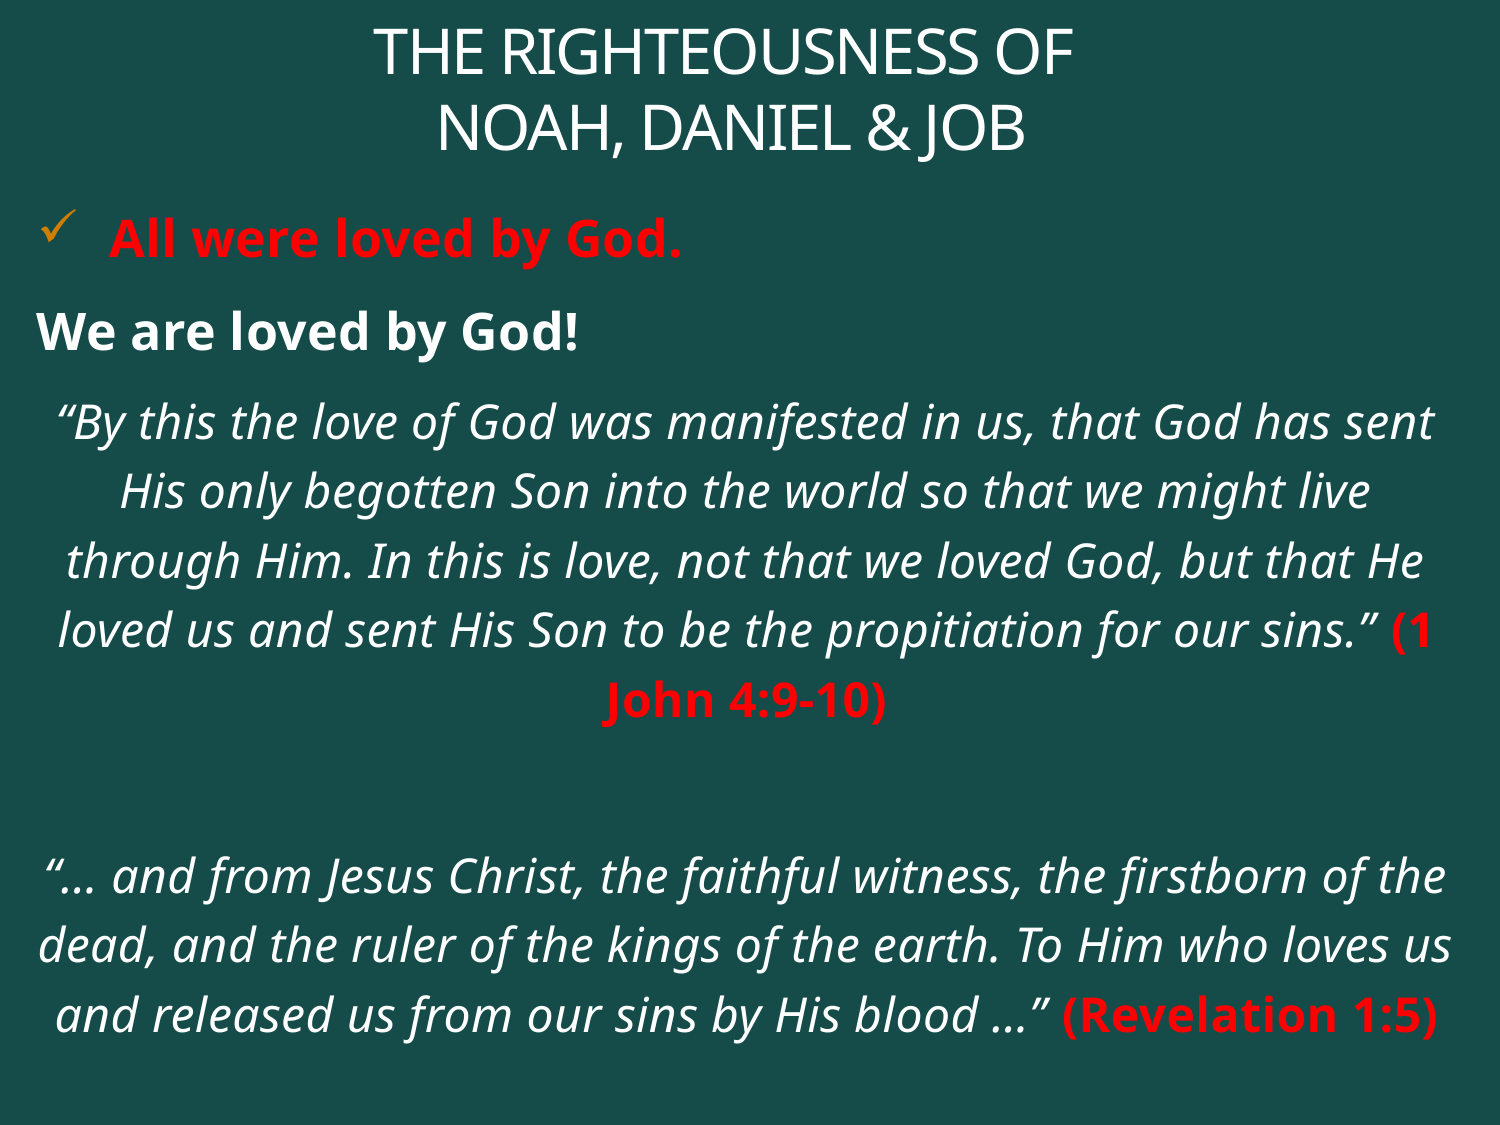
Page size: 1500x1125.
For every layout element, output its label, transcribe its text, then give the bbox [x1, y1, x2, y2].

subtitle All were loved by God. We are loved by God! “By this the love of God was manifested in us, that God has sent His only begotten Son into the world so that we might live through Him. In this is love, not that we loved God, but that He loved us and sent His Son to be the propitiation for our sins.” (1 John 4:9-10) “… and from Jesus Christ, the faithful witness, the firstborn of the dead, and the ruler of the kings of the earth. To Him who loves us and released us from our sins by His blood …” (Revelation 1:5) [36, 193, 1457, 1115]
title THE RIGHTEOUSNESS OF NOAH, DANIEL & JOB [312, 10, 1151, 164]
